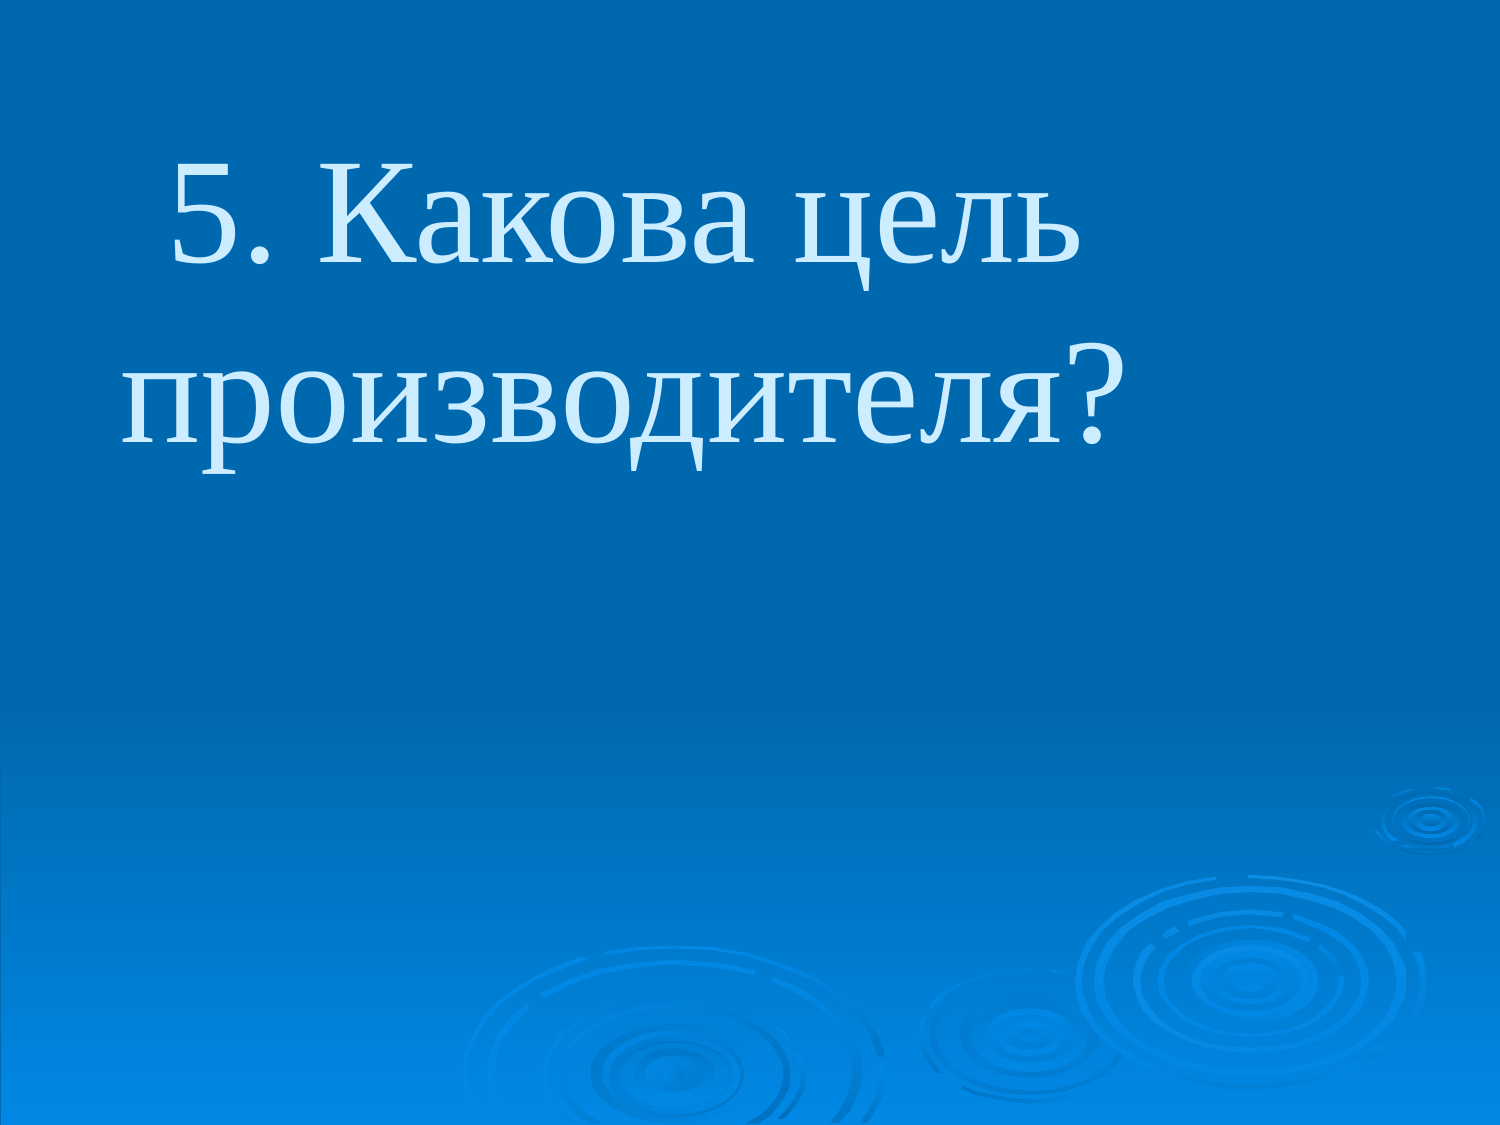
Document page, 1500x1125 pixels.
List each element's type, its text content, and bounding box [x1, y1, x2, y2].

title 5. Какова цель производителя? [74, 45, 1176, 540]
